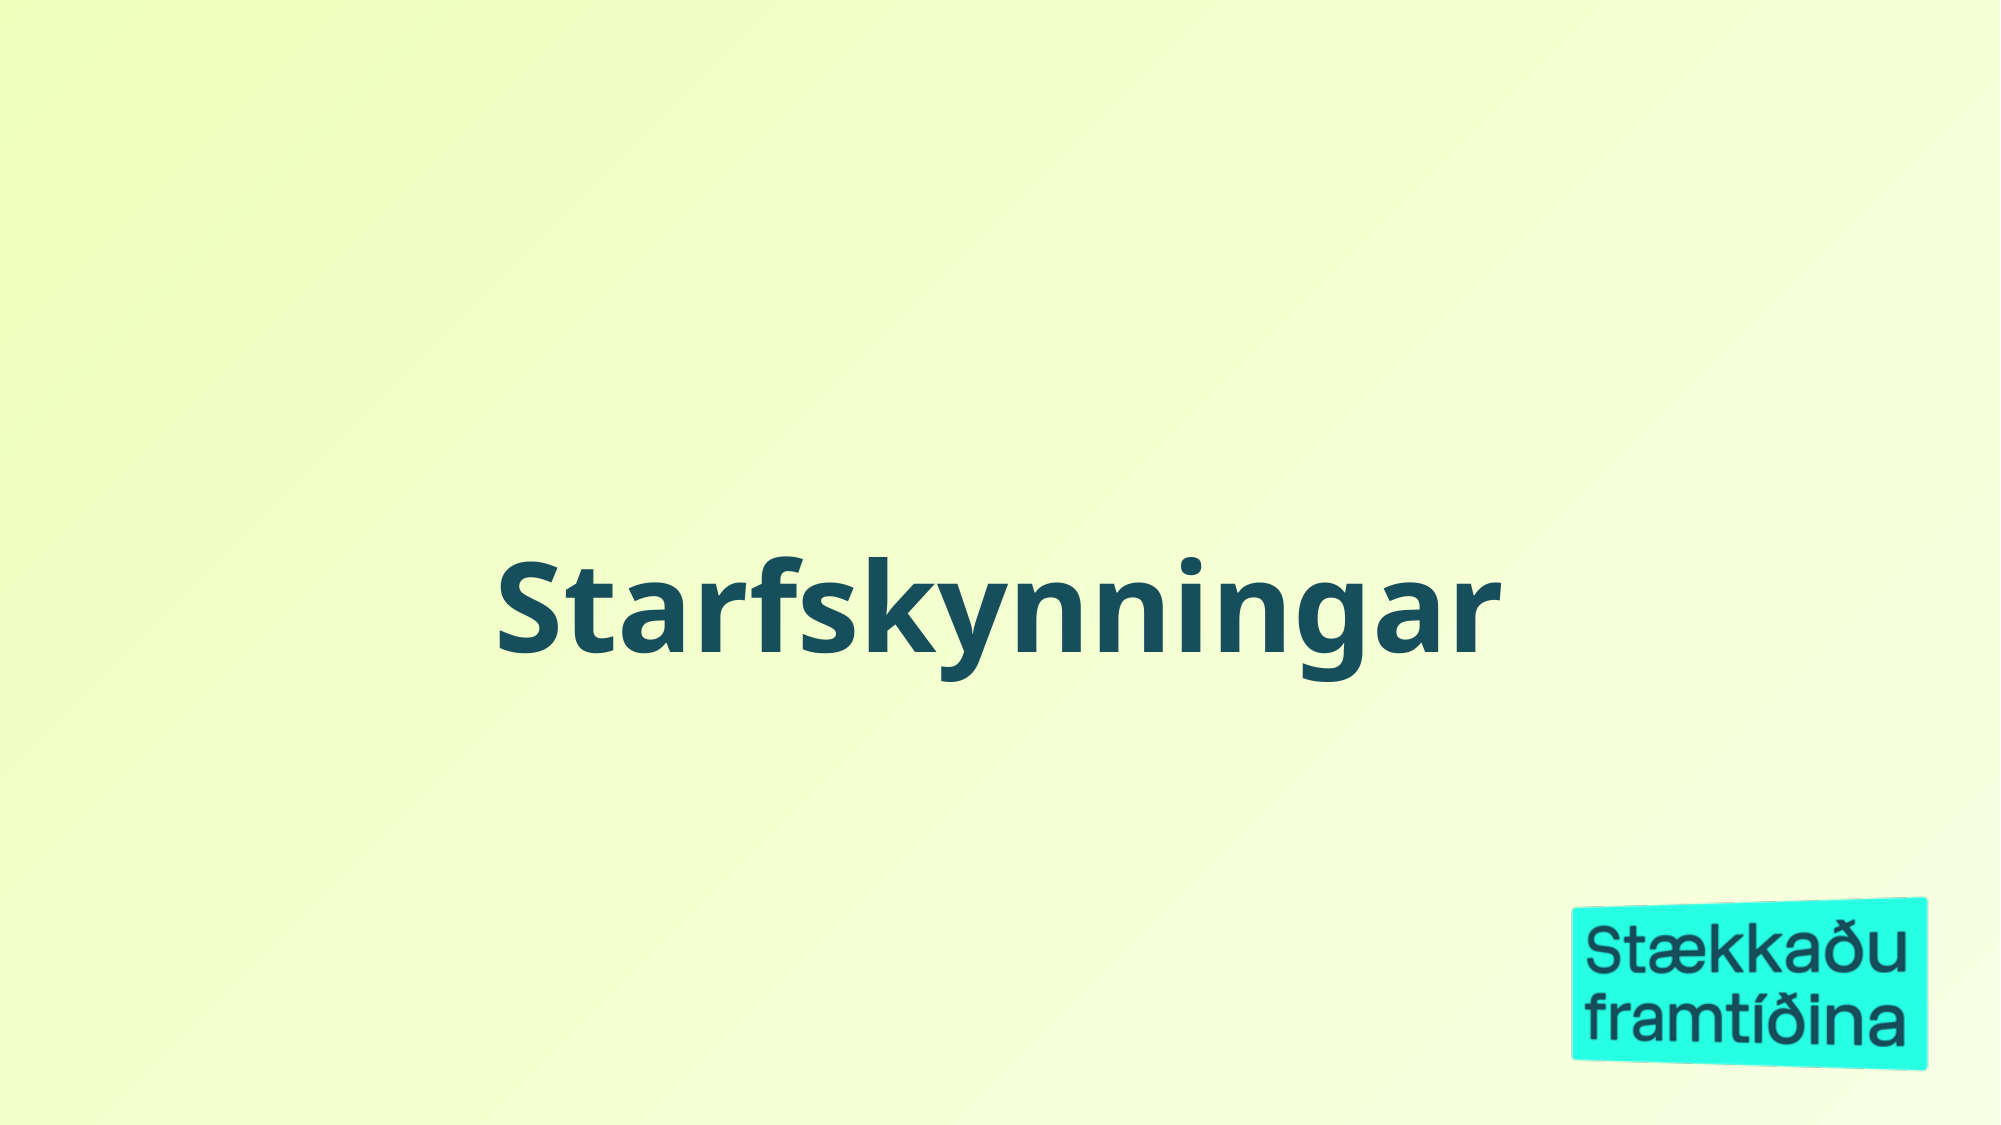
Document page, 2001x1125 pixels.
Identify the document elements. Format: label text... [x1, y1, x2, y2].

picture [1564, 885, 1936, 1082]
title Starfskynningar [249, 295, 1750, 688]
